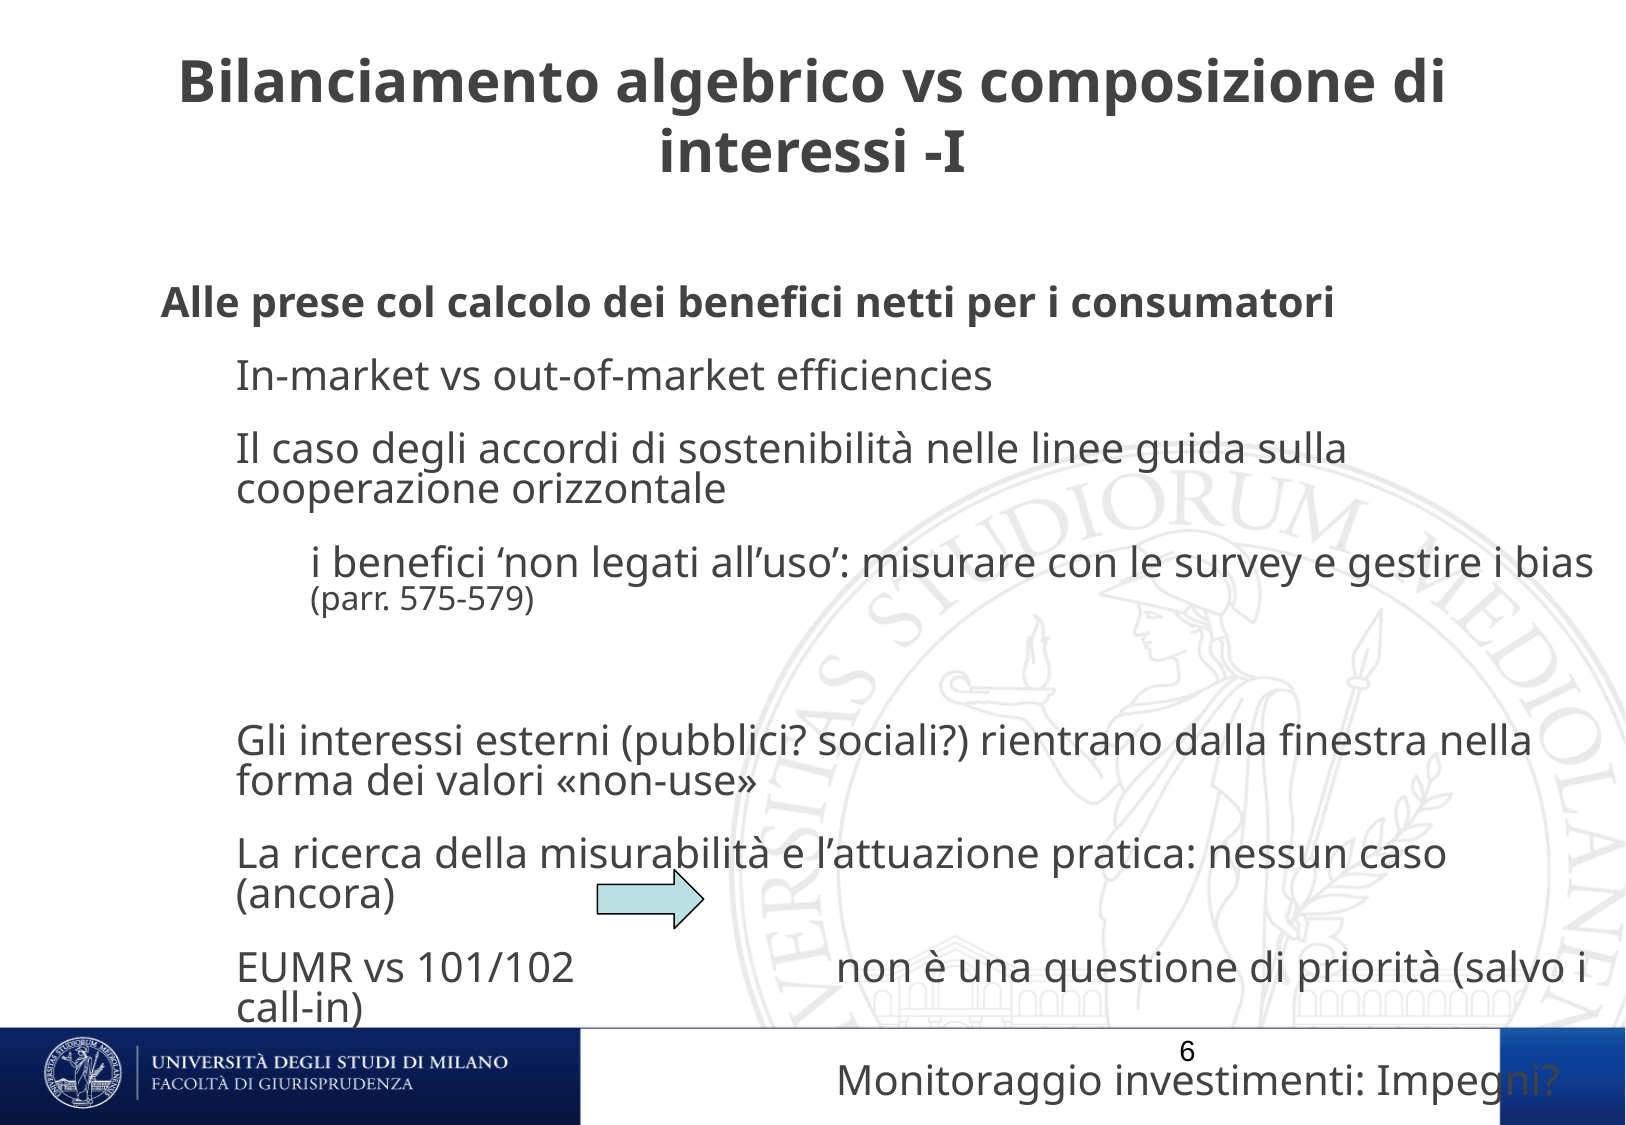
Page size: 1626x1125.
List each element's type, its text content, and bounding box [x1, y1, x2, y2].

text_box [597, 869, 704, 929]
title Bilanciamento algebrico vs composizione di interessi -I [125, 42, 1500, 184]
picture [0, 0, 1626, 1125]
slide_number 6 [1164, 1025, 1504, 1100]
subtitle Alle prese col calcolo dei benefici netti per i consumatori In-market vs out-of-market efficiencies Il caso degli accordi di sostenibilità nelle linee guida sulla cooperazione orizzontale i benefici ‘non legati all’uso’: misurare con le survey e gestire i bias (parr. 575-579) Gli interessi esterni (pubblici? sociali?) rientrano dalla finestra nella forma dei valori «non-use» La ricerca della misurabilità e l’attuazione pratica: nessun caso (ancora) EUMR vs 101/102 non è una questione di priorità (salvo i call-in) Monitoraggio investimenti: Impegni? [0, 184, 1621, 1024]
